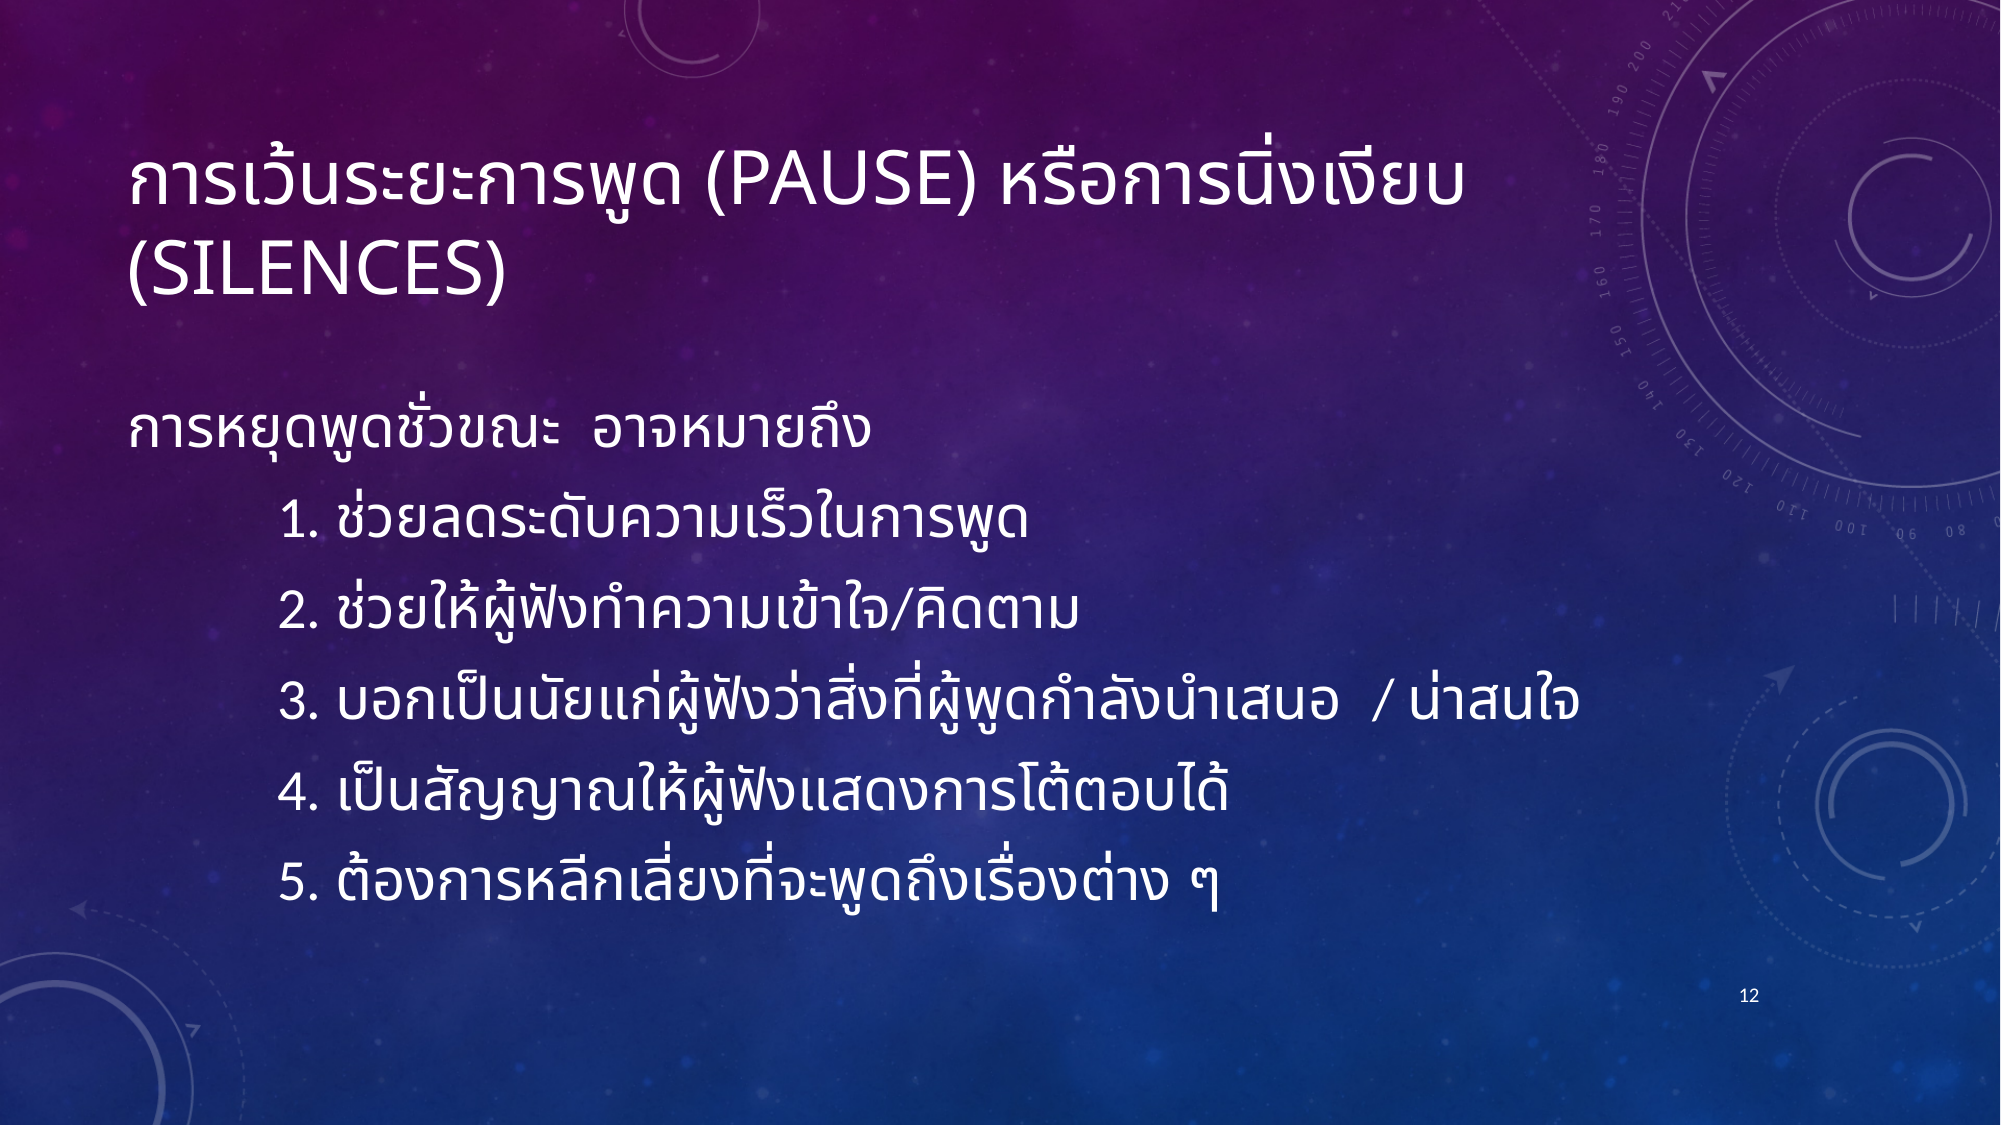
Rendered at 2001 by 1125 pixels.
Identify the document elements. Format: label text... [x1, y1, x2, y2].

slide_number 12 [1684, 963, 1775, 1025]
list การหยุดพูดชั่วขณะ อาจหมายถึง 1. ช่วยลดระดับความเร็วในการพูด 2. ช่วยให้ผู้ฟังทำความเข้าใจ/คิดตาม 3. บอกเป็นนัยแก่ผู้ฟังว่าสิ่งที่ผู้พูดกำลังนำเสนอ / น่าสนใจ 4. เป็นสัญญาณให้ผู้ฟังแสดงการโต้ตอบได้ 5. ต้องการหลีกเลี่ยงที่จะพูดถึงเรื่องต่าง ๆ [112, 351, 1775, 950]
picture [0, 0, 2001, 1125]
title การเว้นระยะการพูด (Pause) หรือการนิ่งเงียบ (Silences) [112, 99, 1775, 339]
